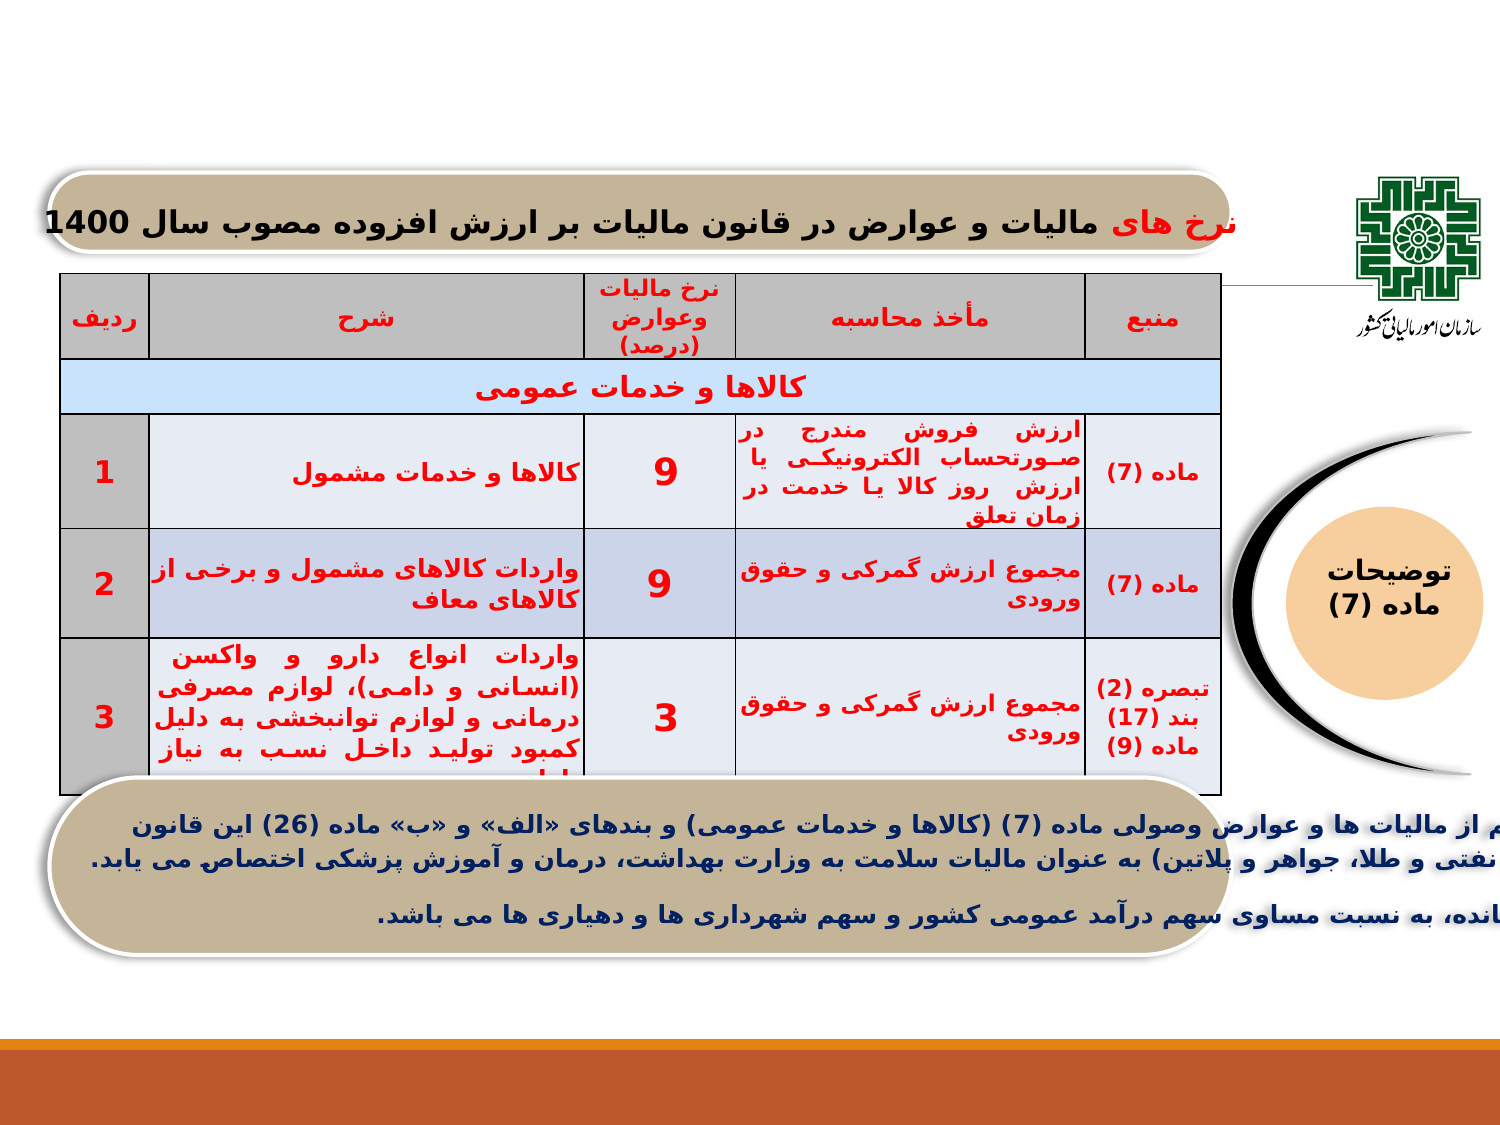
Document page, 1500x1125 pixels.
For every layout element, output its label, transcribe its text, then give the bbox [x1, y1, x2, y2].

table_header ردیف [61, 274, 148, 358]
table_cell 1 [61, 415, 148, 528]
table_cell مجموع ارزش گمرکی و حقوق ورودی [736, 639, 1084, 772]
text_box یک نهم از مالیات ها و عوارض وصولی ماده (7) (کالاها و خدمات عمومی) و بندهای «الف» و «ب» ماده (26) این قانون (کالاهای نفتی و طلا، جواهر و پلاتین) به عنوان مالیات سلامت به وزارت بهداشت، درمان و آموزش پزشکی اختصاص می یابد. باقی‌مانده، به نسبت مساوی سهم درآمد عمومی کشور و سهم شهرداری ها و دهیاری ها می باشد. [49, 777, 1232, 956]
table_cell مجموع ارزش گمرکی و حقوق ورودی [736, 529, 1084, 637]
table_cell 9 [585, 415, 735, 528]
table_cell ماده (7) [1086, 415, 1220, 528]
text_box توضیحات ماده (7) [1284, 505, 1485, 701]
table_cell کالاها و خدمات مشمول [150, 415, 583, 528]
table_cell کالاها و خدمات عمومی [61, 360, 1220, 413]
table_header شرح [150, 274, 583, 358]
table_cell ماده (7) [1086, 529, 1220, 637]
picture [1350, 171, 1485, 343]
table_cell 3 [585, 639, 735, 772]
table_cell 9 [585, 529, 735, 637]
table_cell 2 [61, 529, 148, 637]
table_cell ارزش فروش مندرج در صورتحساب الکترونیکی یا ارزش روز کالا یا خدمت در زمان تعلق [736, 415, 1084, 528]
table_cell واردات انواع دارو و واکسن (انسانی و دامی)، لوازم مصرفی درمانی و لوازم توانبخشی به دلیل کمبود تولید داخل نسب به نیاز بازار [150, 639, 583, 772]
table_header منبع [1086, 274, 1220, 358]
table_cell تبصره (2) بند (17) ماده (9) [1086, 639, 1220, 794]
text_box نرخ های مالیات و عوارض در قانون مالیات بر ارزش افزوده مصوب سال 1400 [49, 172, 1232, 252]
text_box [1231, 432, 1472, 775]
table_cell واردات کالاهای مشمول و برخی از کالاهای معاف [150, 529, 583, 637]
table_cell 3 [61, 639, 148, 794]
table_header نرخ مالیات وعوارض (درصد) [585, 274, 735, 358]
table_header مأخذ محاسبه [736, 274, 1084, 358]
